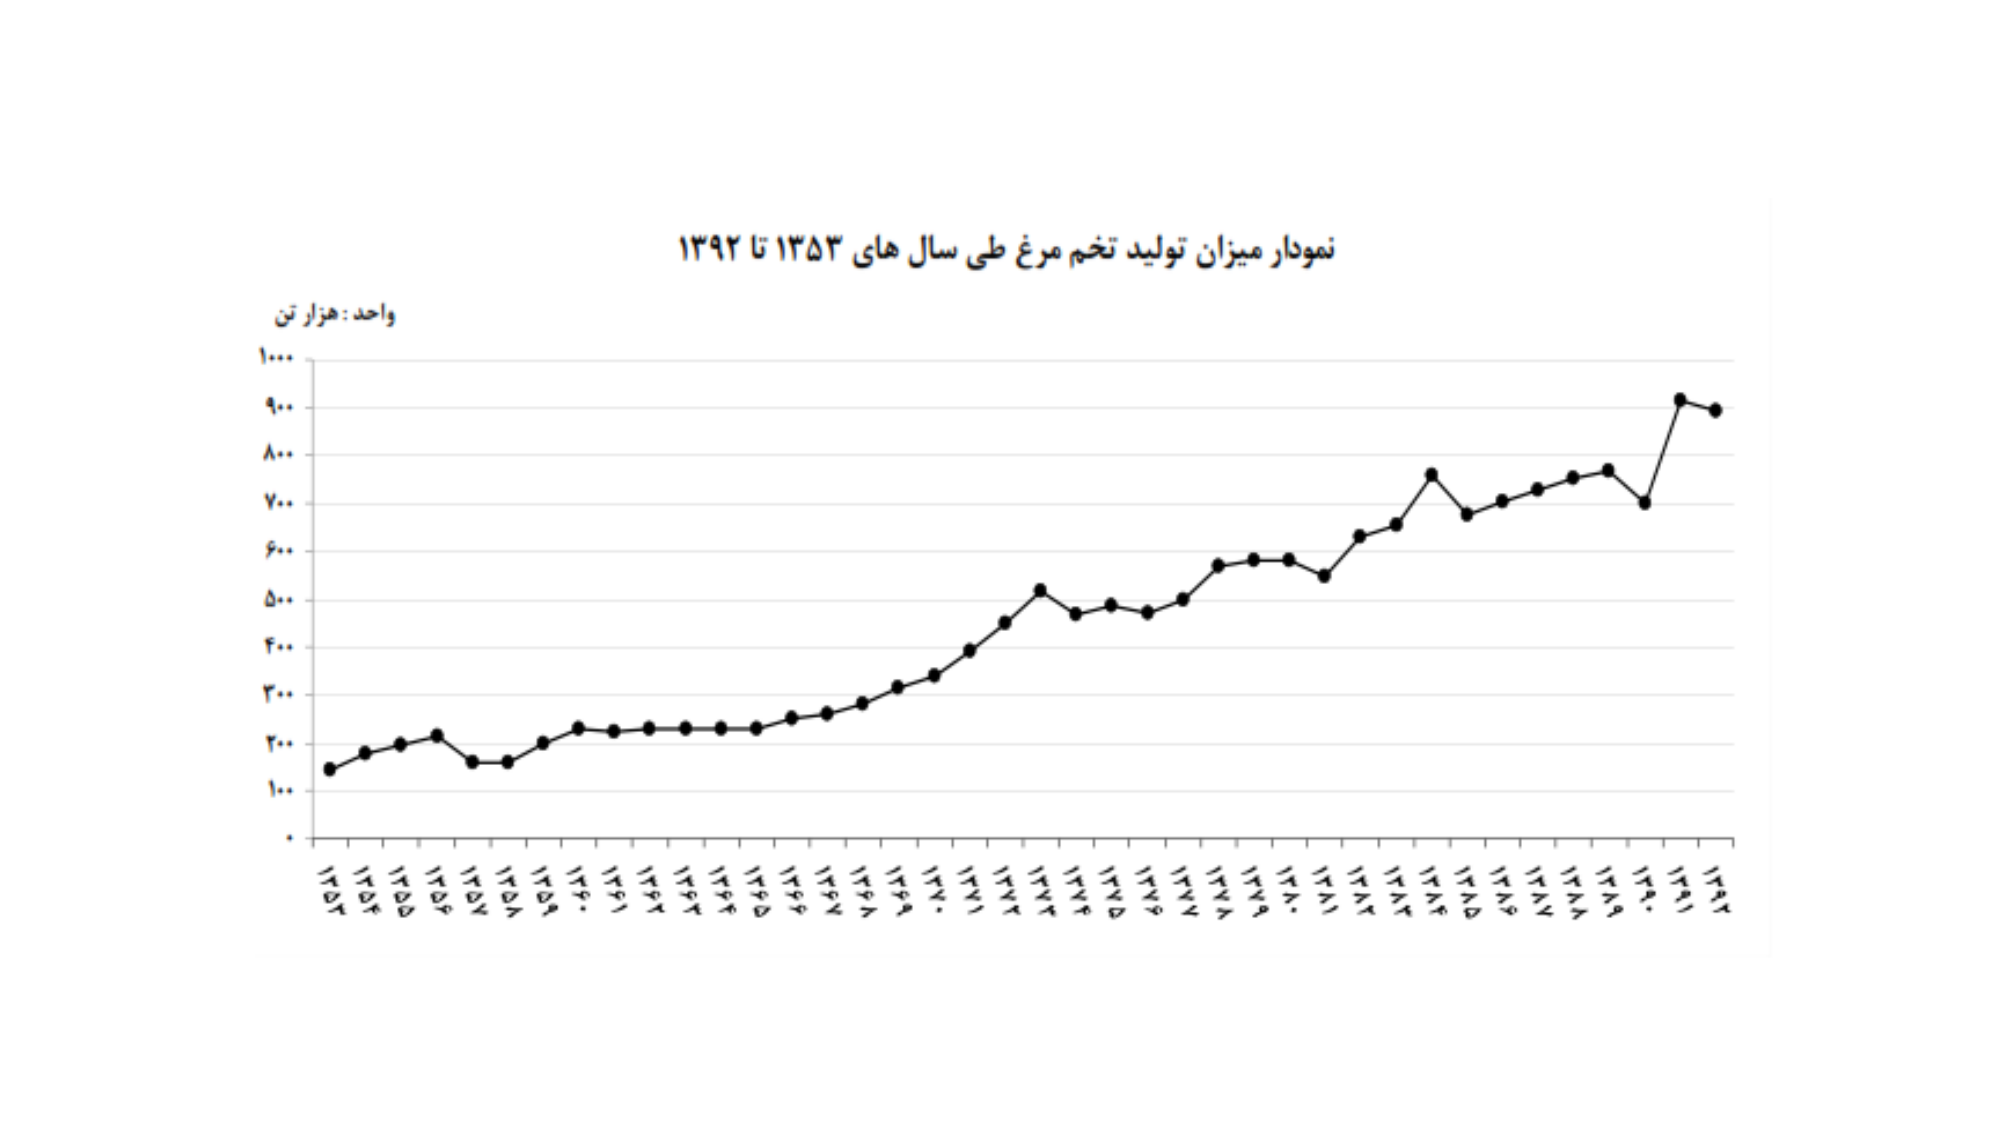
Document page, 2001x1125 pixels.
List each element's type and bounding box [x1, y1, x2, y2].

list [255, 198, 1786, 972]
title [137, 59, 1863, 278]
